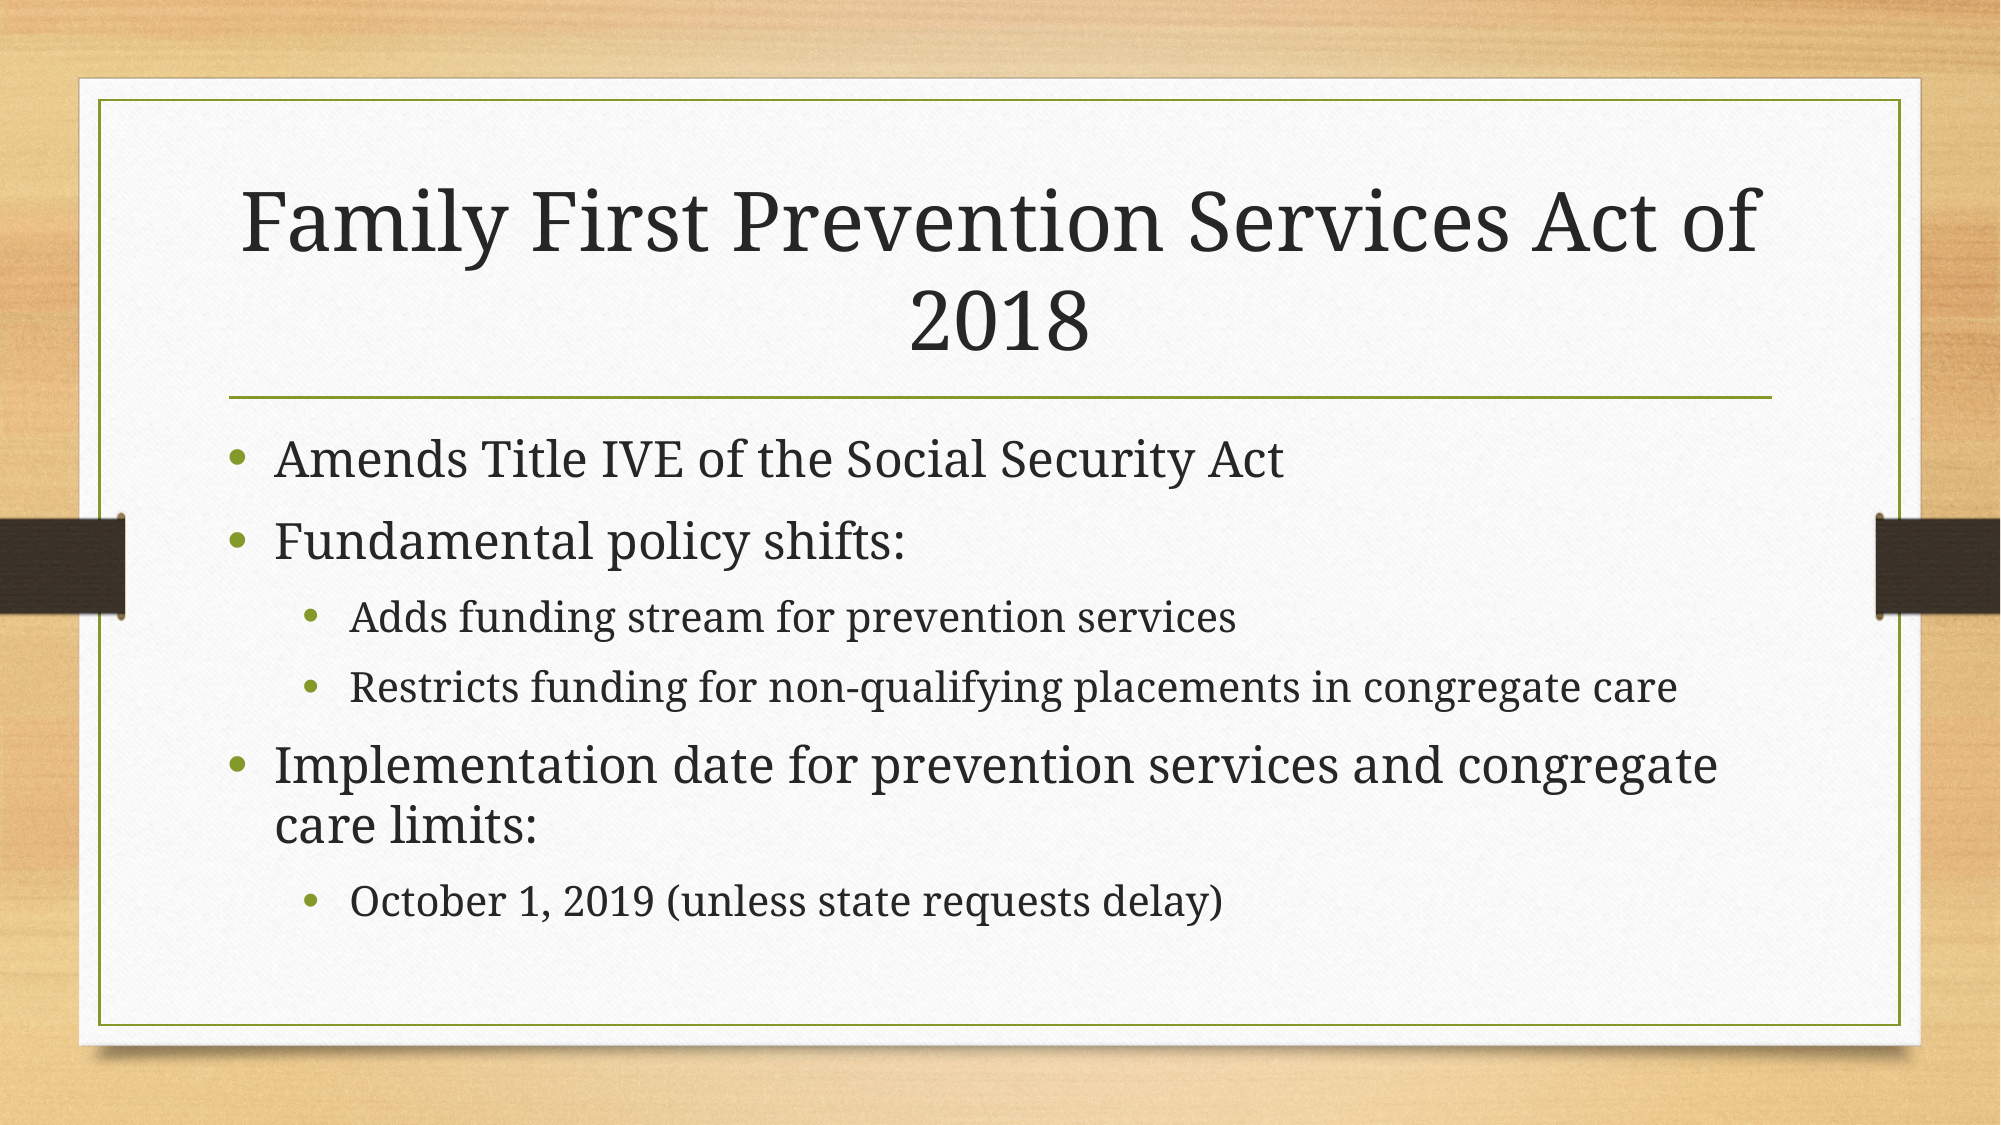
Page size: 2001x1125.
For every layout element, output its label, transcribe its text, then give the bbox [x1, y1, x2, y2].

picture [0, 0, 2001, 1125]
list Amends Title IVE of the Social Security Act Fundamental policy shifts: Adds funding stream for prevention services Restricts funding for non-qualifying placements in congregate care Implementation date for prevention services and congregate care limits: October 1, 2019 (unless state requests delay) [212, 419, 1788, 964]
title Family First Prevention Services Act of 2018 [212, 161, 1788, 375]
